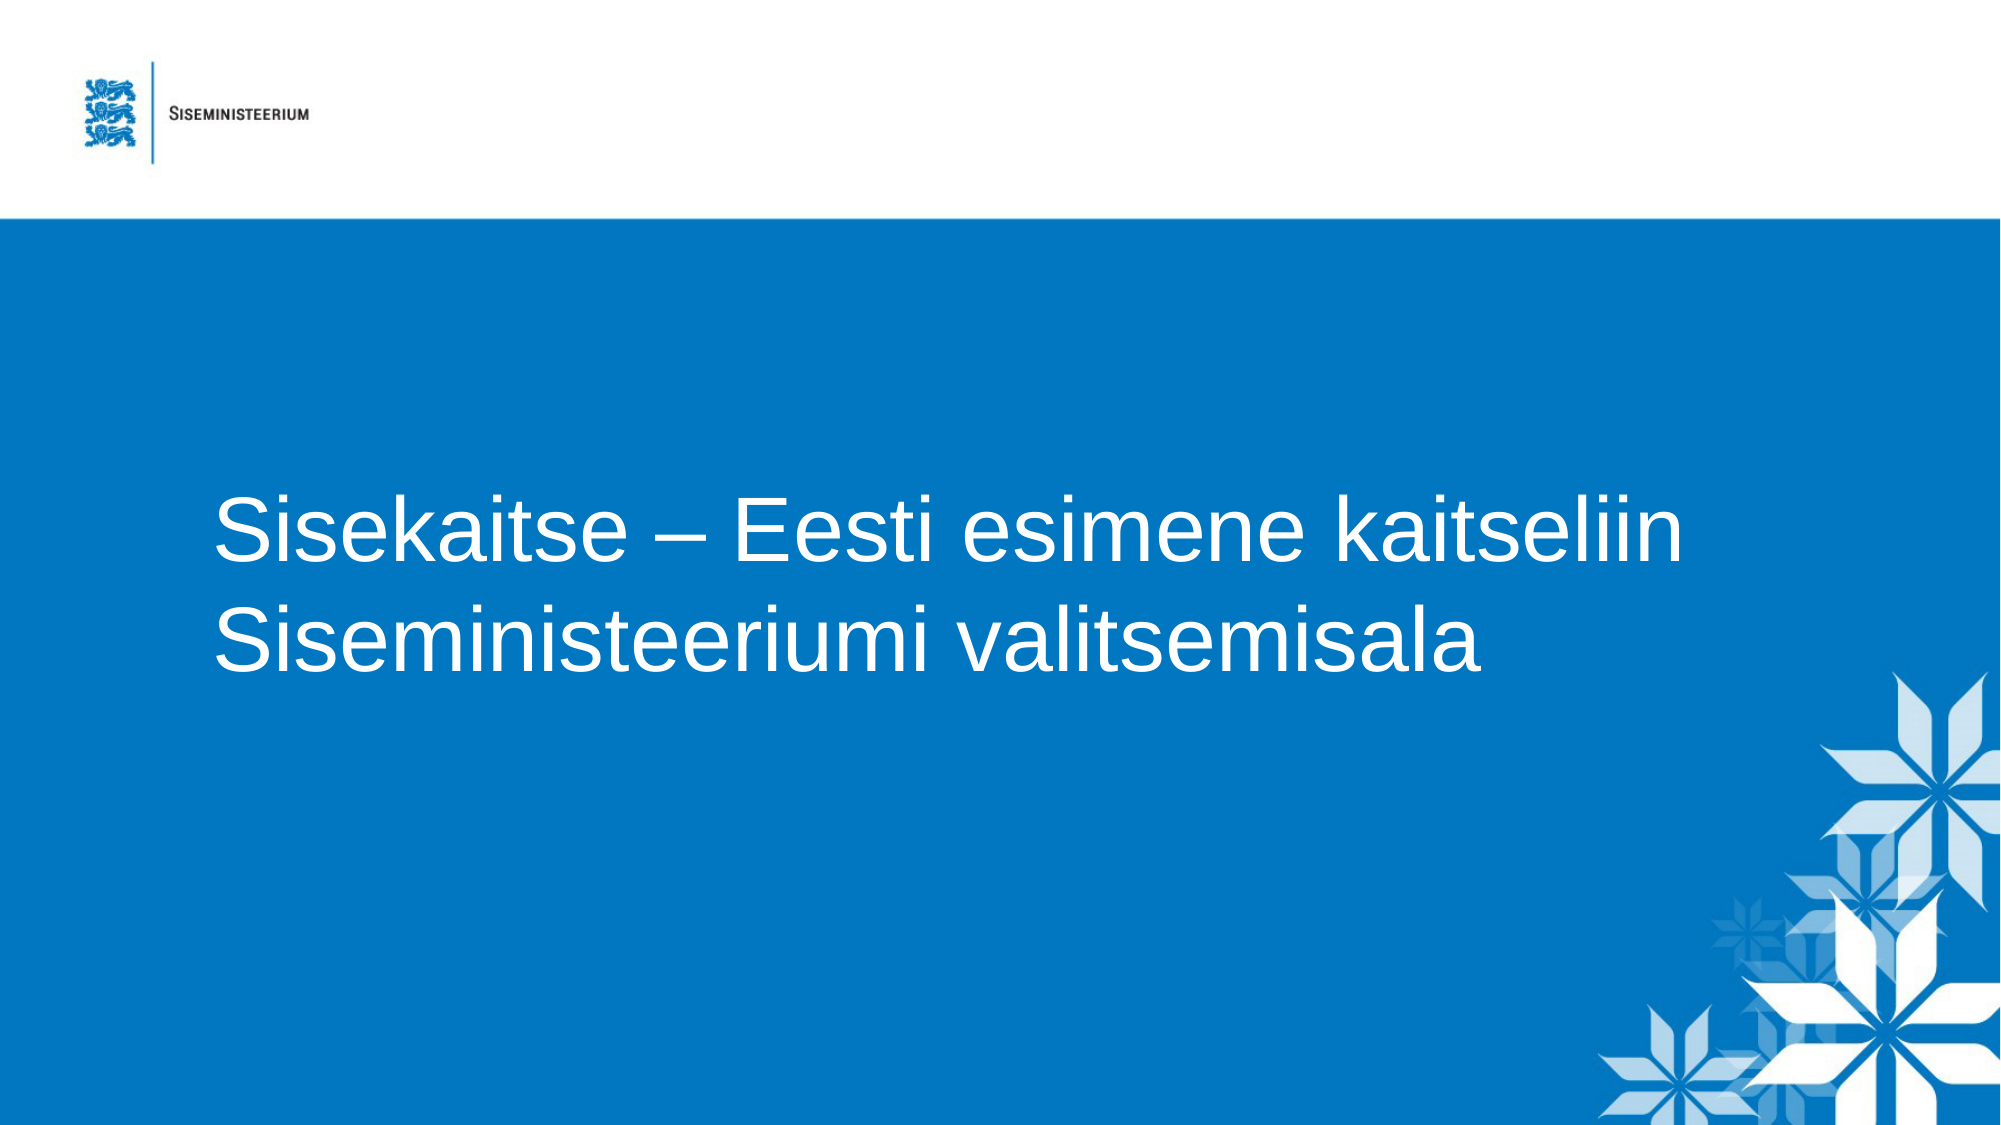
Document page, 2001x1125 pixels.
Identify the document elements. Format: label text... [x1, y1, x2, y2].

picture [0, 0, 2001, 1125]
title Sisekaitse – Eesti esimene kaitseliin Siseministeeriumi valitsemisala [197, 459, 1863, 701]
